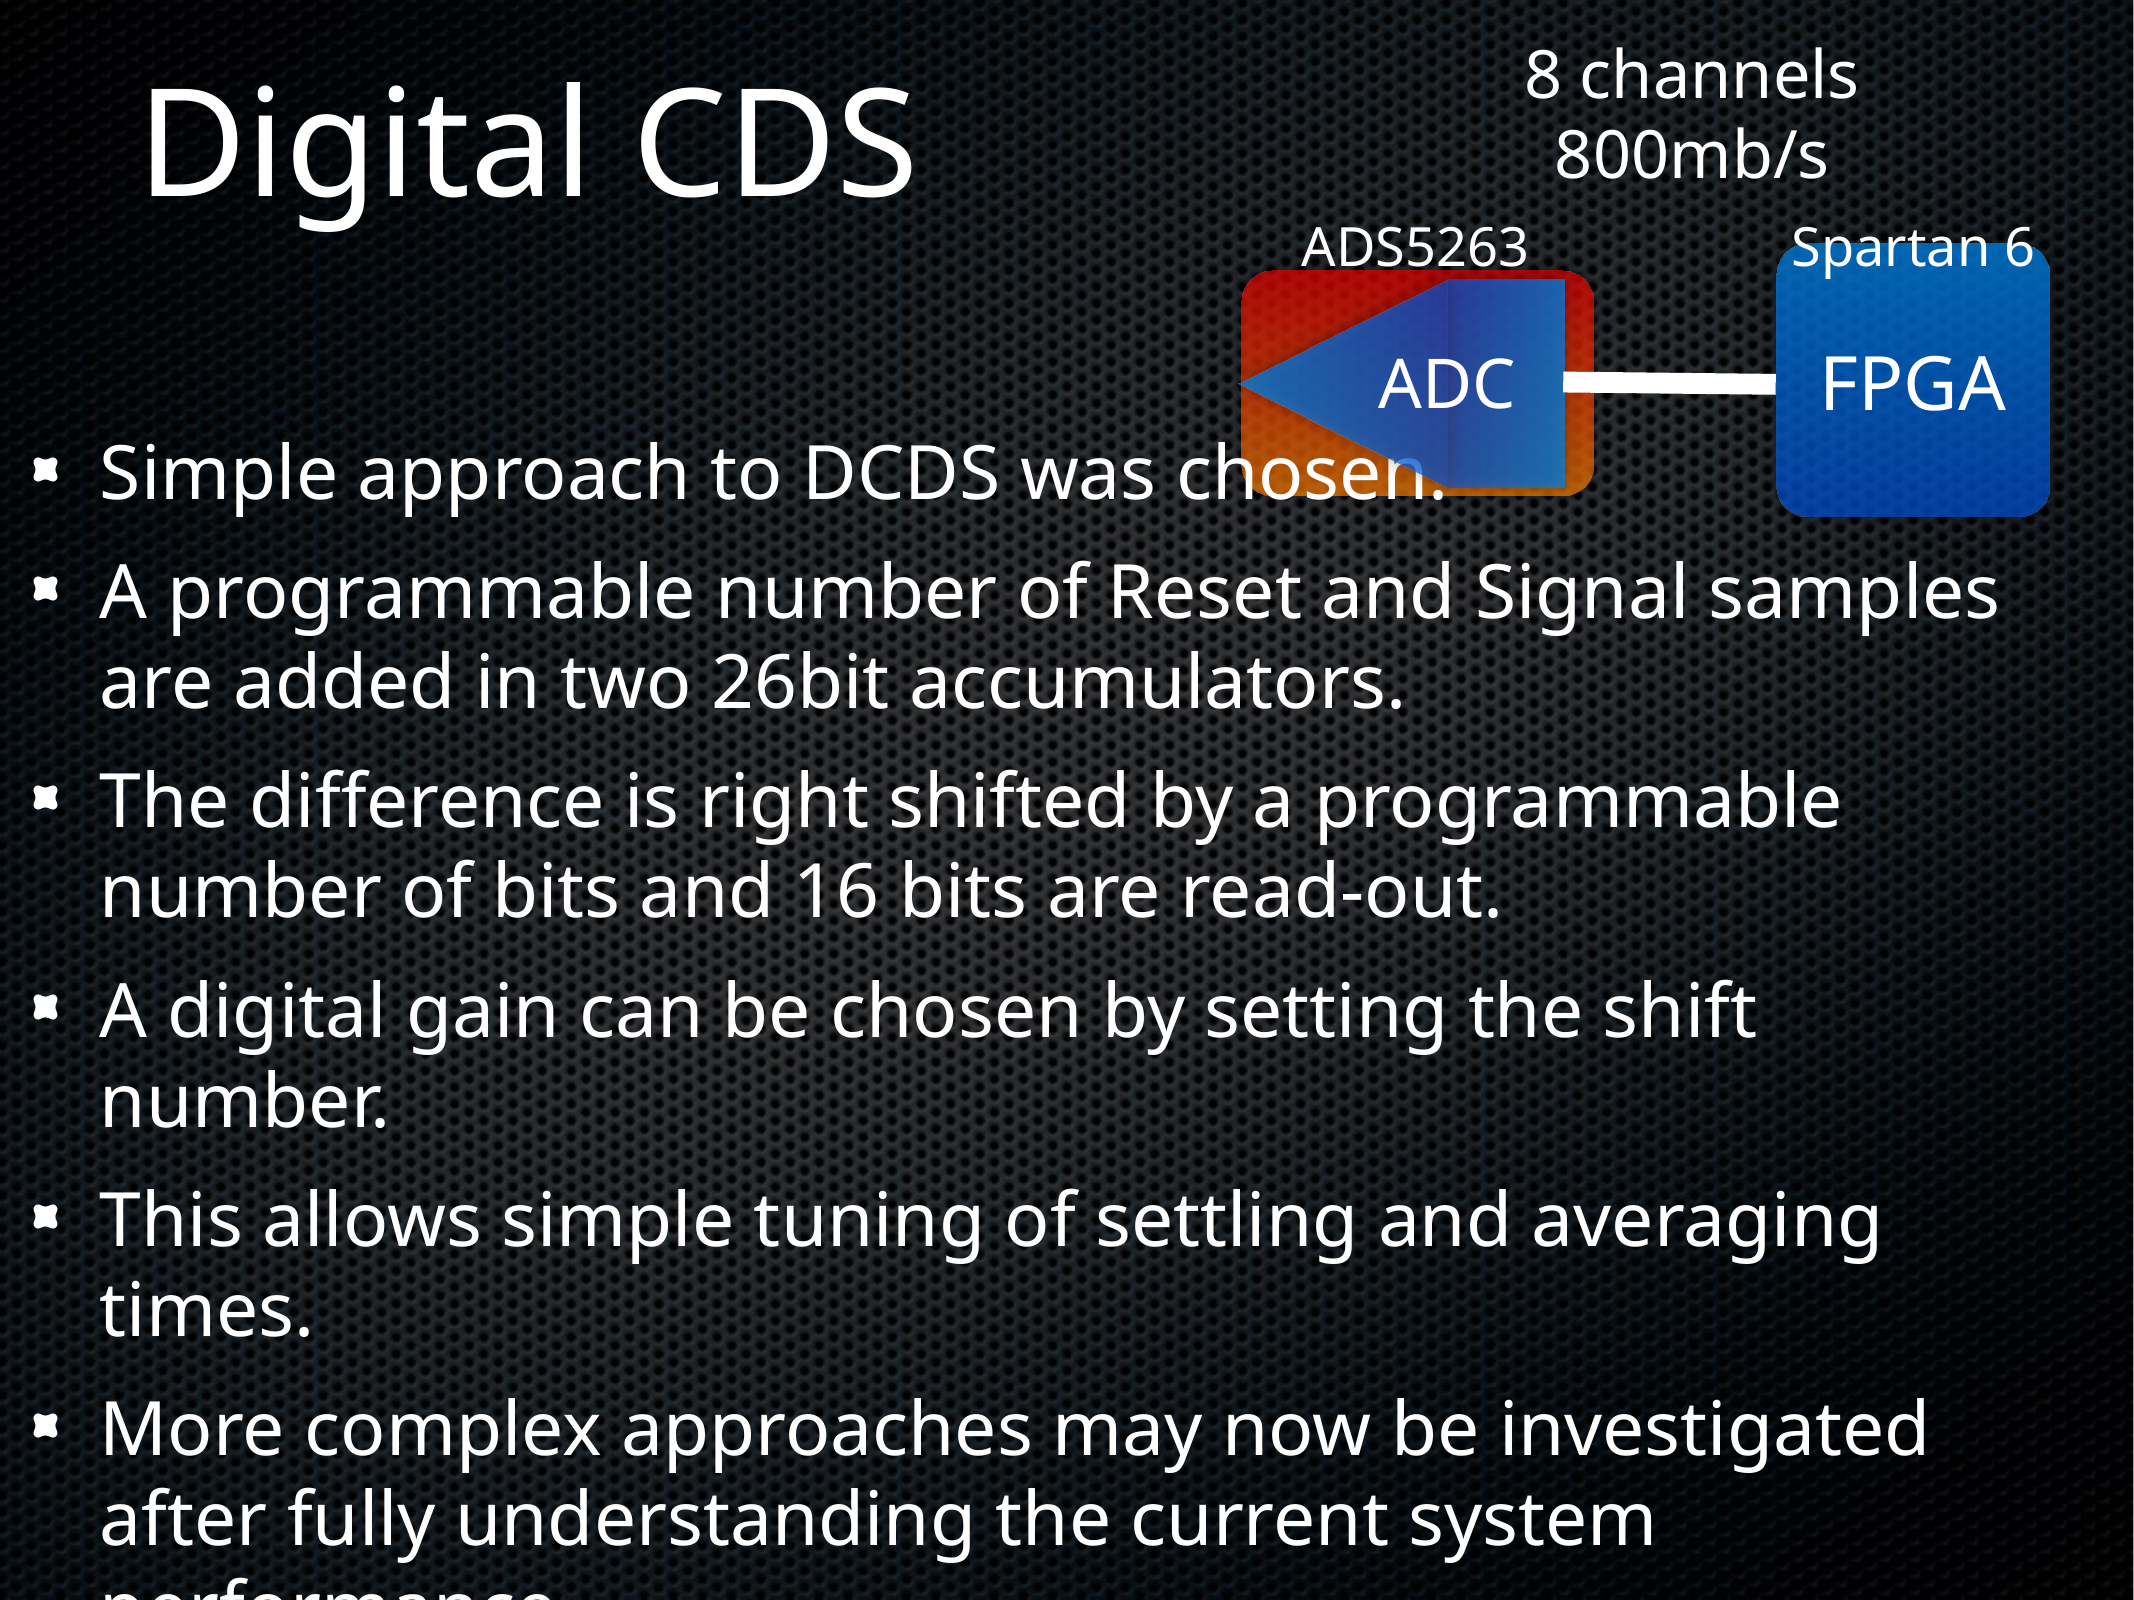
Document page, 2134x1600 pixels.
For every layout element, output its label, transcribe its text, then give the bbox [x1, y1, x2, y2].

picture [0, 0, 2134, 1600]
text_box FPGA [1776, 248, 2050, 517]
list Simple approach to DCDS was chosen. A programmable number of Reset and Signal samples are added in two 26bit accumulators. The difference is right shifted by a programmable number of bits and 16 bits are read-out. A digital gain can be chosen by setting the shift number. This allows simple tuning of settling and averaging times. More complex approaches may now be investigated after fully understanding the current system performance. [24, 500, 2032, 1575]
text_box 8 channels 800mb/s [1496, 27, 1889, 196]
text_box Spartan 6 [1791, 212, 2036, 278]
text_box [1254, 270, 1301, 277]
text_box [1565, 383, 1594, 496]
text_box ADS5263 [1301, 212, 1530, 277]
text_box [1564, 270, 1594, 382]
title Digital CDS [129, 41, 2005, 232]
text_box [1238, 278, 1565, 488]
